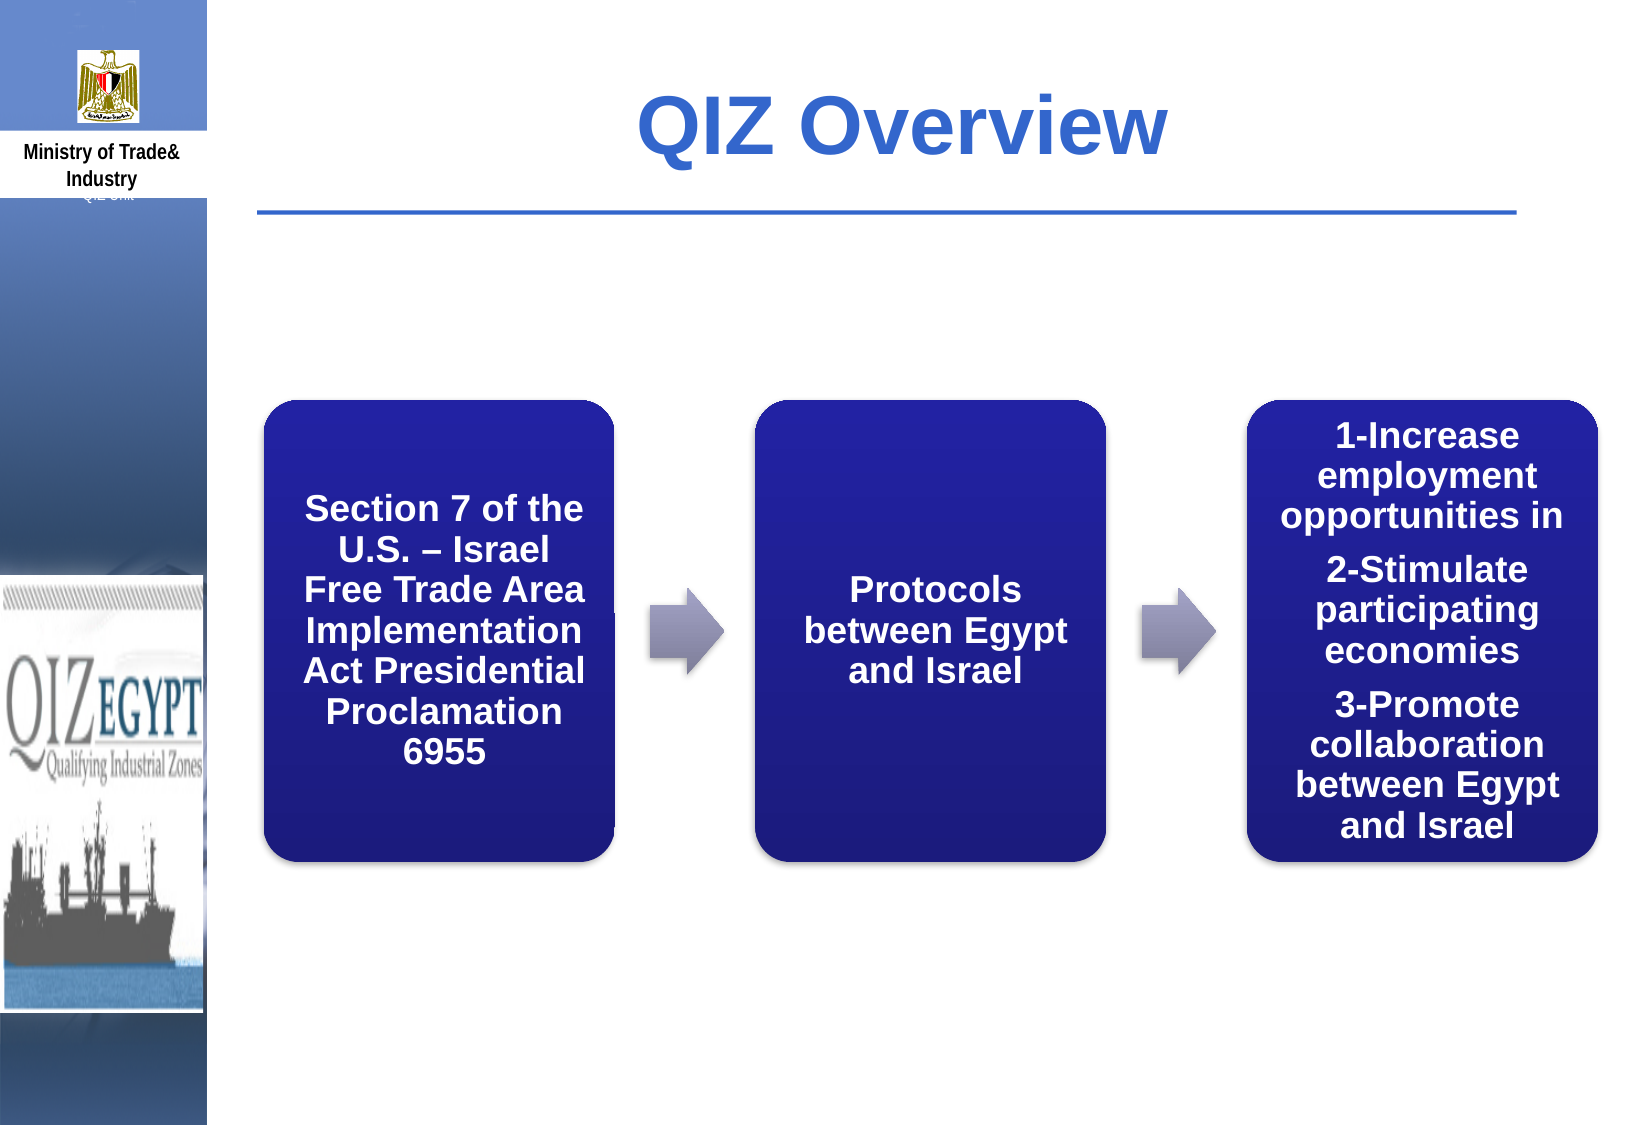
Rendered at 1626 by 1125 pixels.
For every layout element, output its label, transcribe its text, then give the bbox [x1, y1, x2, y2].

title QIZ Overview [258, 49, 1547, 193]
picture [0, 0, 207, 130]
picture [0, 198, 207, 1125]
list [262, 337, 1600, 925]
